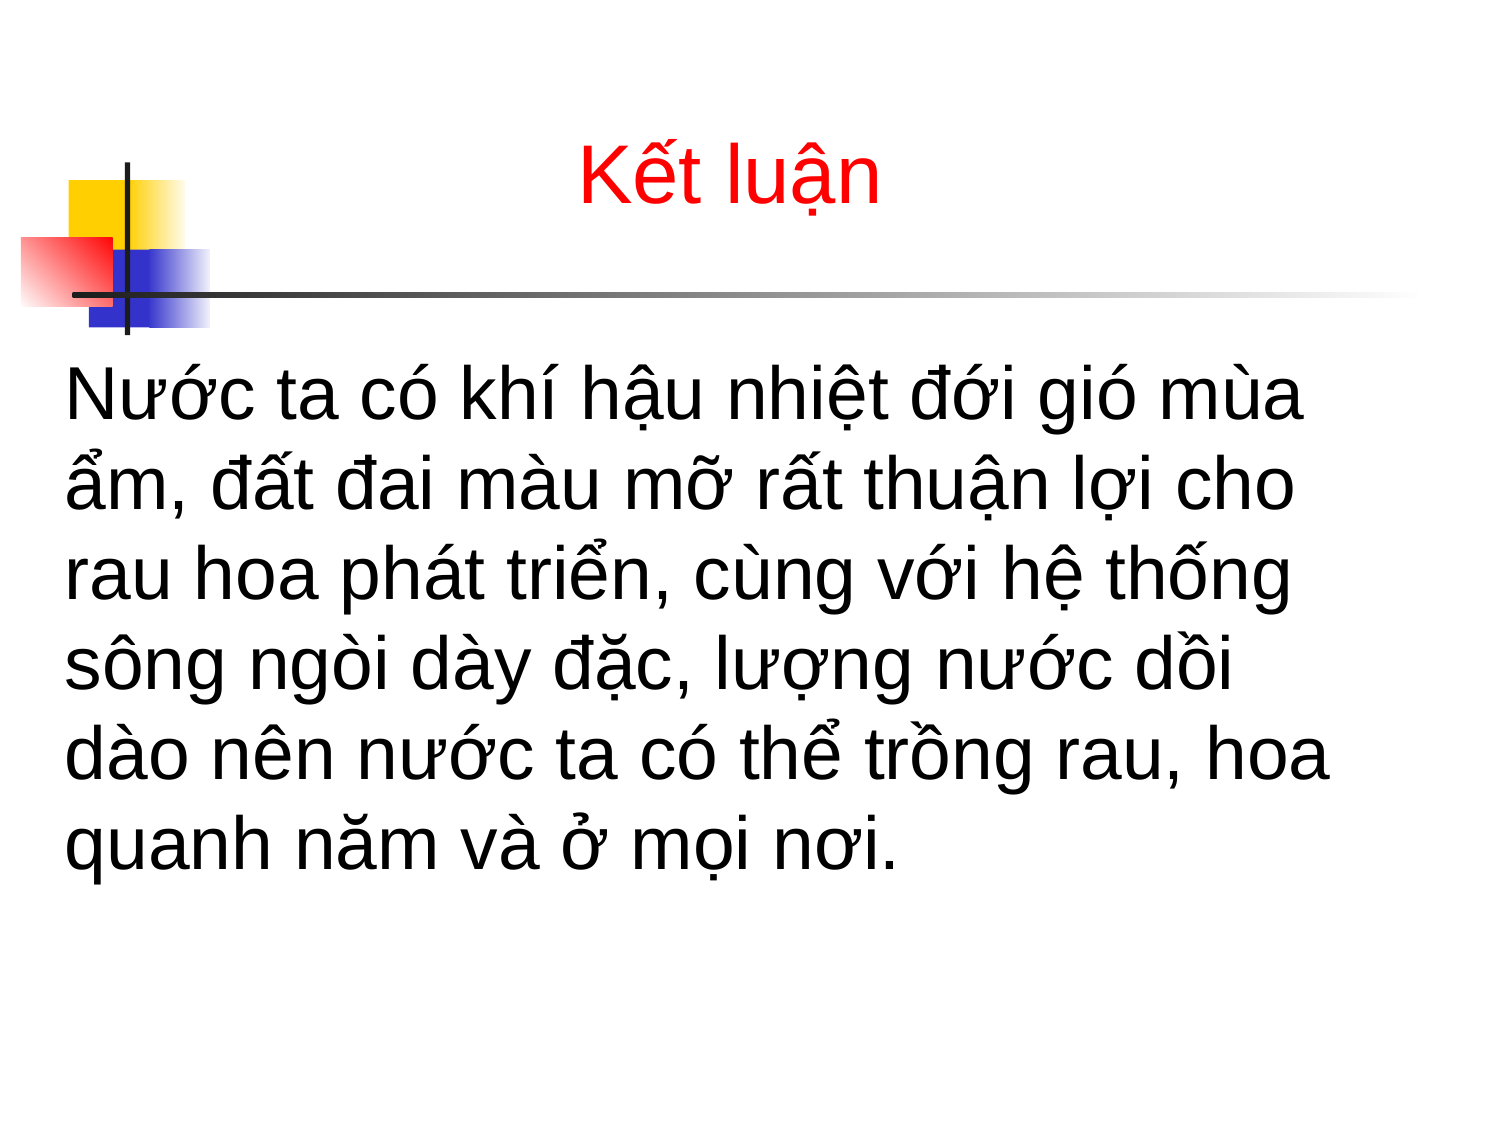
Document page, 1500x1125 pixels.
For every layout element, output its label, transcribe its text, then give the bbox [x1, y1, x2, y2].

text_box Nước ta có khí hậu nhiệt đới gió mùa ẩm, đất đai màu mỡ rất thuận lợi cho rau hoa phát triển, cùng với hệ thống sông ngòi dày đặc, lượng nước dồi dào nên nước ta có thể trồng rau, hoa quanh năm và ở mọi nơi. [49, 337, 1388, 893]
text_box Kết luận [562, 112, 925, 228]
